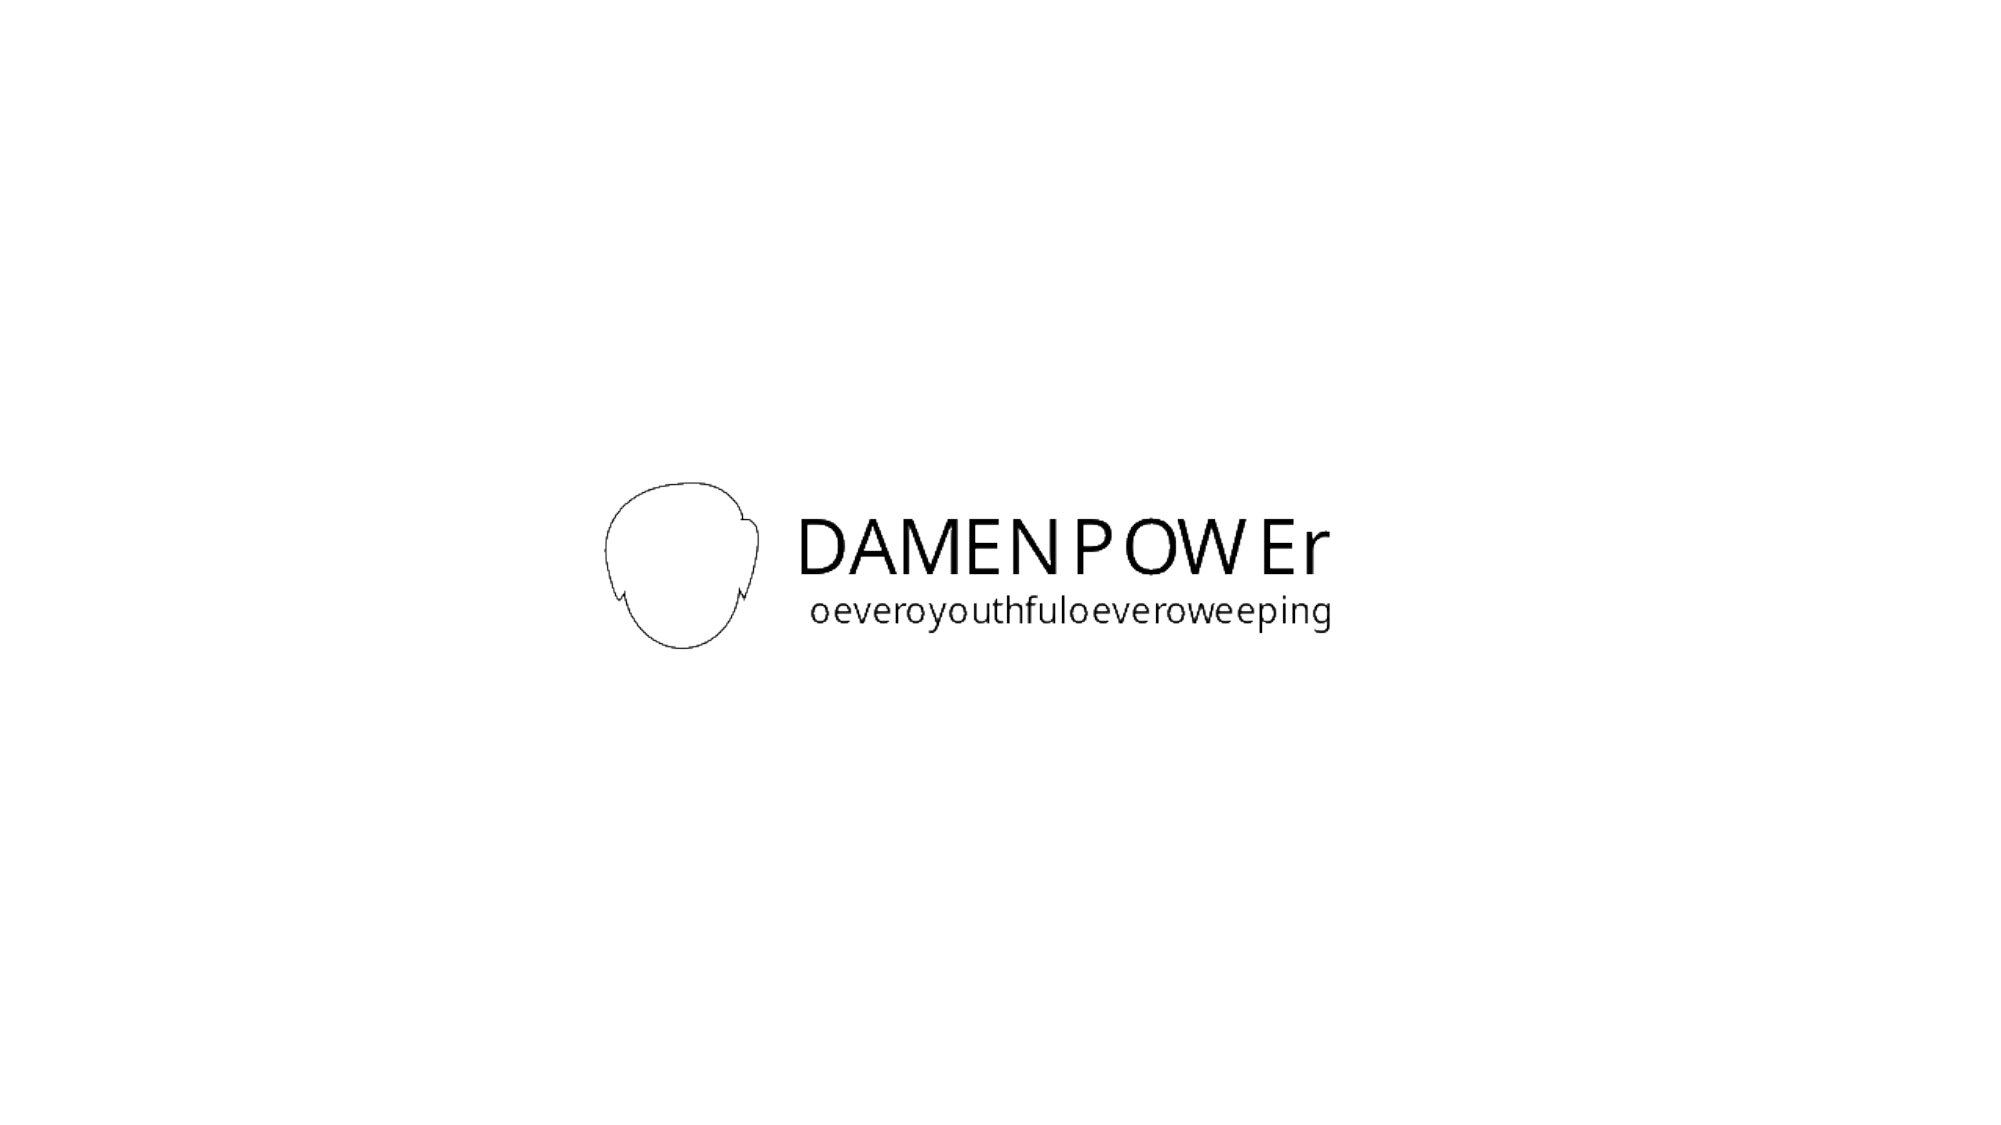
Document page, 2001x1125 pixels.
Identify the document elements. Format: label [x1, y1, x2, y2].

picture [604, 473, 1396, 651]
